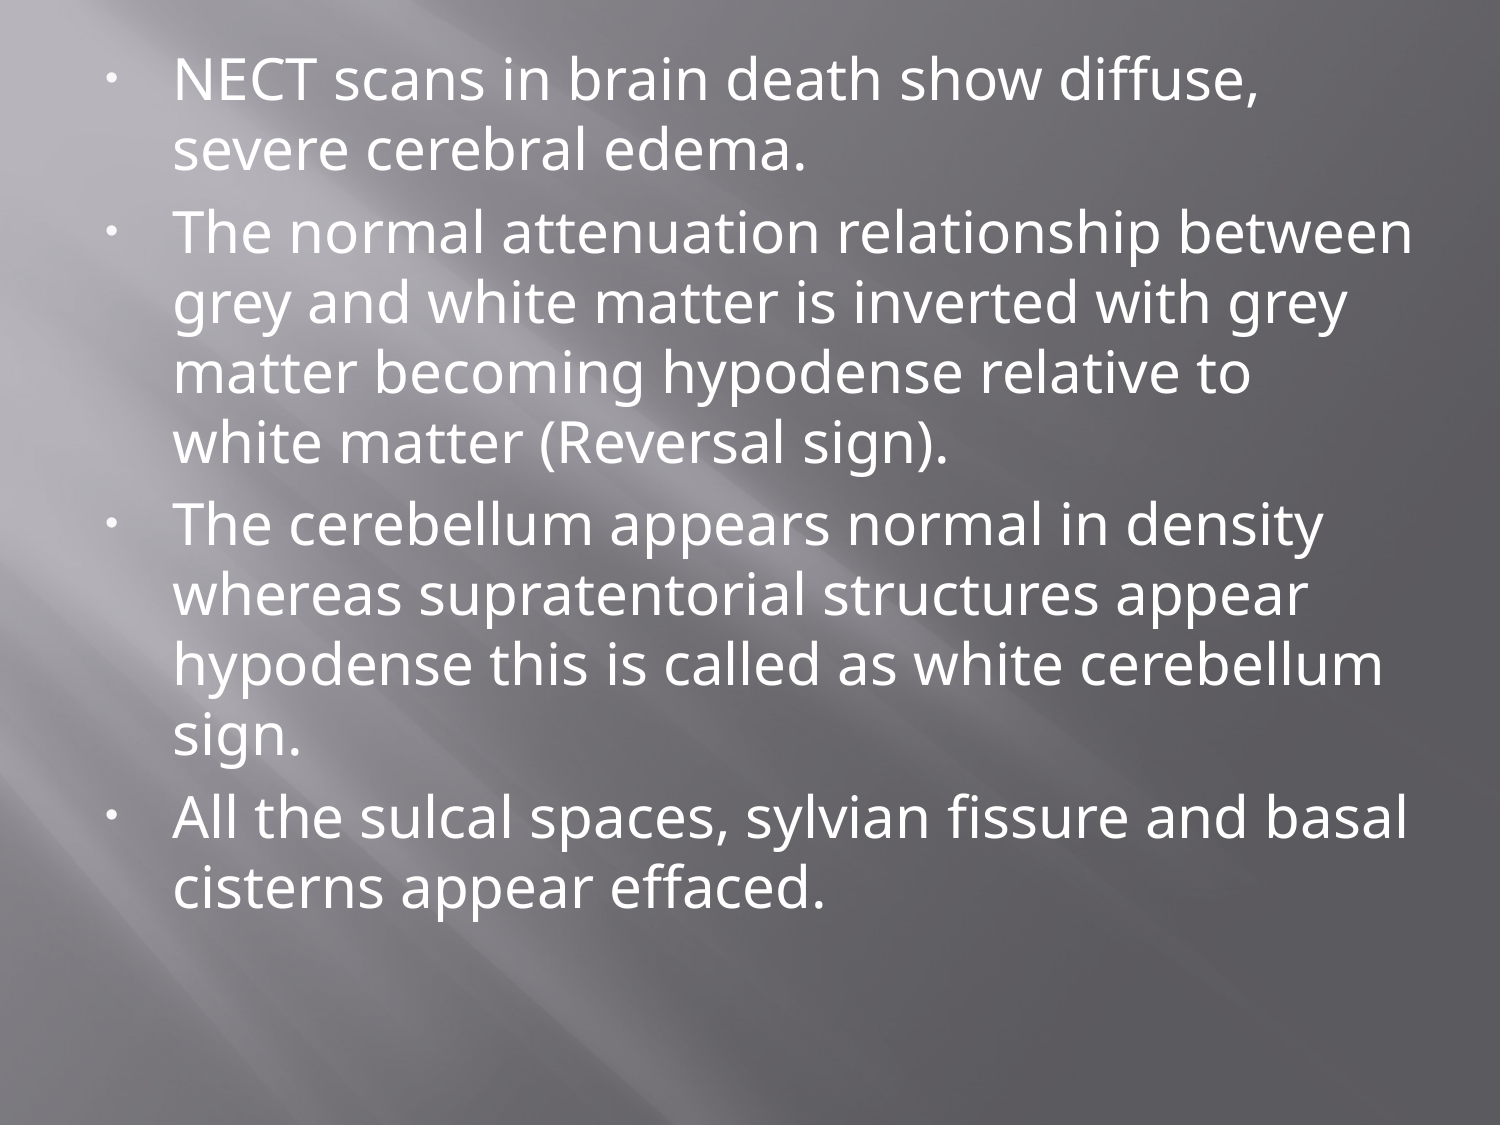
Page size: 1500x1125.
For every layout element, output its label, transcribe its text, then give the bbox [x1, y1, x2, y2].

picture [0, 0, 1500, 1125]
list NECT scans in brain death show diffuse, severe cerebral edema. The normal attenuation relationship between grey and white matter is inverted with grey matter becoming hypodense relative to white matter (Reversal sign). The cerebellum appears normal in density whereas supratentorial structures appear hypodense this is called as white cerebellum sign. All the sulcal spaces, sylvian fissure and basal cisterns appear effaced. [74, 34, 1426, 1036]
